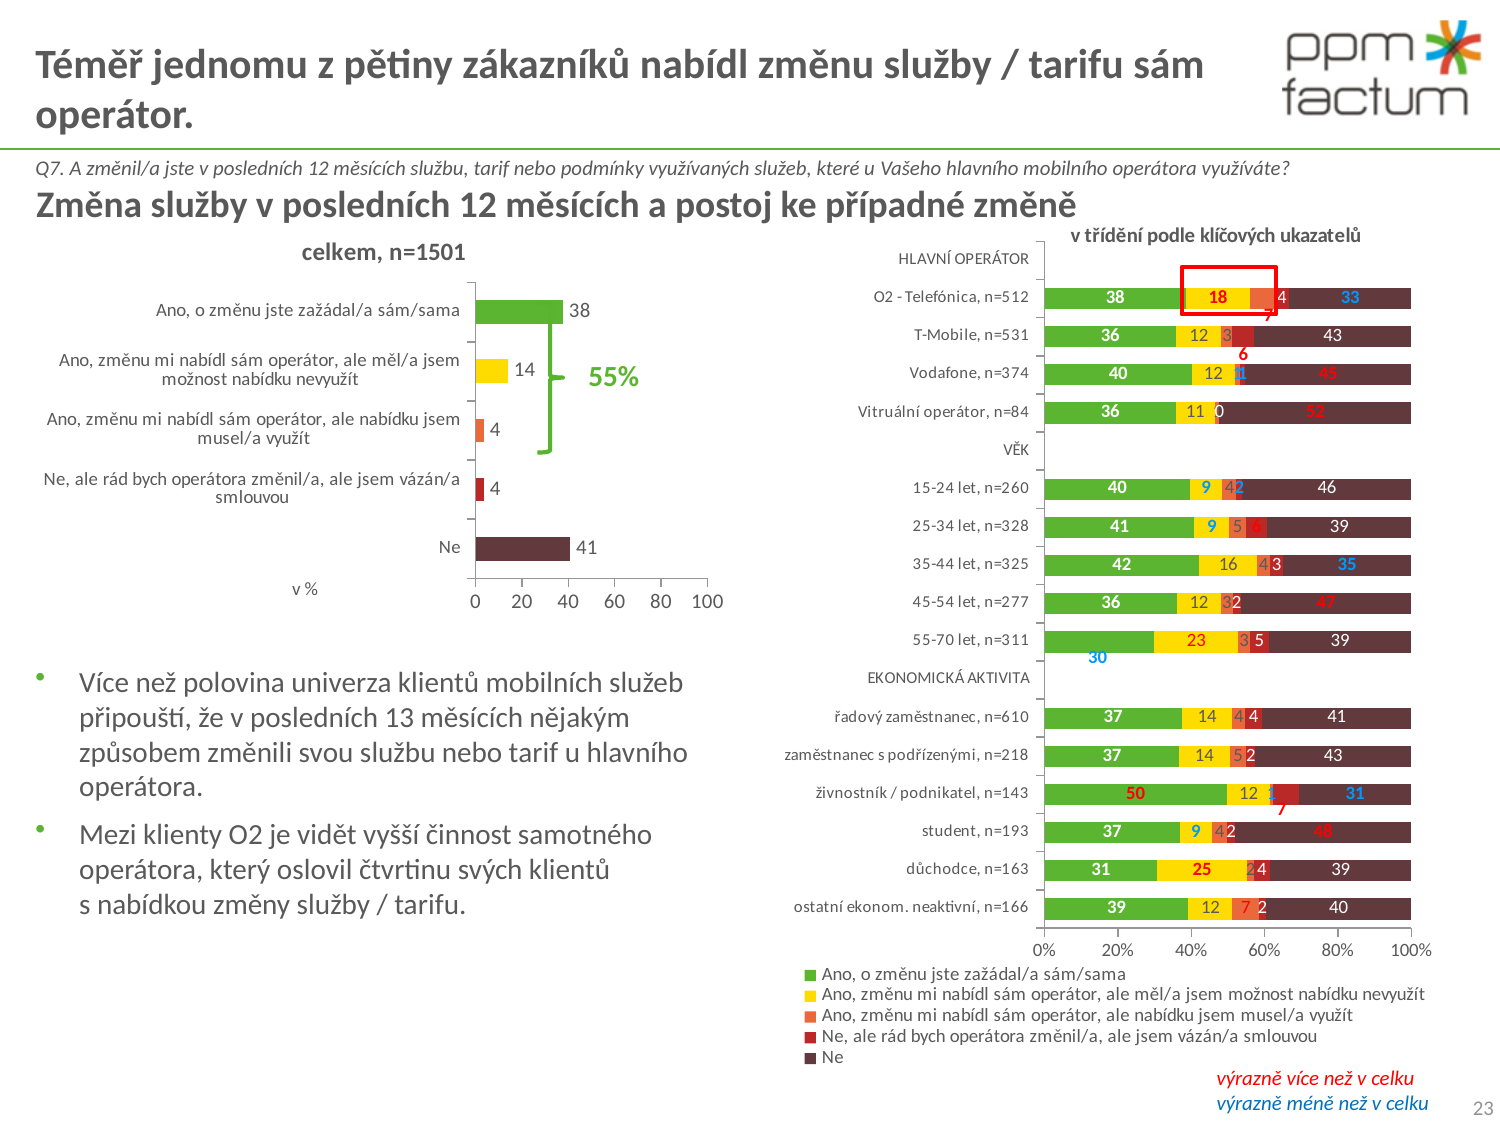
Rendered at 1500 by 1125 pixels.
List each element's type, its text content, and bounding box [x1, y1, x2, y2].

title Téměř jednomu z pětiny zákazníků nabídl změnu služby / tarifu sám operátor. [29, 19, 1270, 138]
list Více než polovina univerza klientů mobilních služeb připouští, že v posledních 13 měsících nějakým způsobem změnili svou službu nebo tarif u hlavního operátora. Mezi klienty O2 je vidět vyšší činnost samotného operátora, který oslovil čtvrtinu svých klientů s nabídkou změny služby / tarifu. [29, 656, 739, 1059]
list Q7. A změnil/a jste v posledních 12 měsících službu, tarif nebo podmínky využívaných služeb, které u Vašeho hlavního mobilního operátora využíváte? [29, 154, 1471, 181]
text_box Změna služby v posledních 12 měsících a postoj ke případné změně [21, 172, 1094, 233]
chart [761, 218, 1471, 1071]
chart [29, 218, 739, 622]
slide_number 23 [1445, 1094, 1494, 1120]
text_box výrazně více než v celku výrazně méně než v celku [1201, 1080, 1445, 1122]
picture [1281, 0, 1494, 133]
